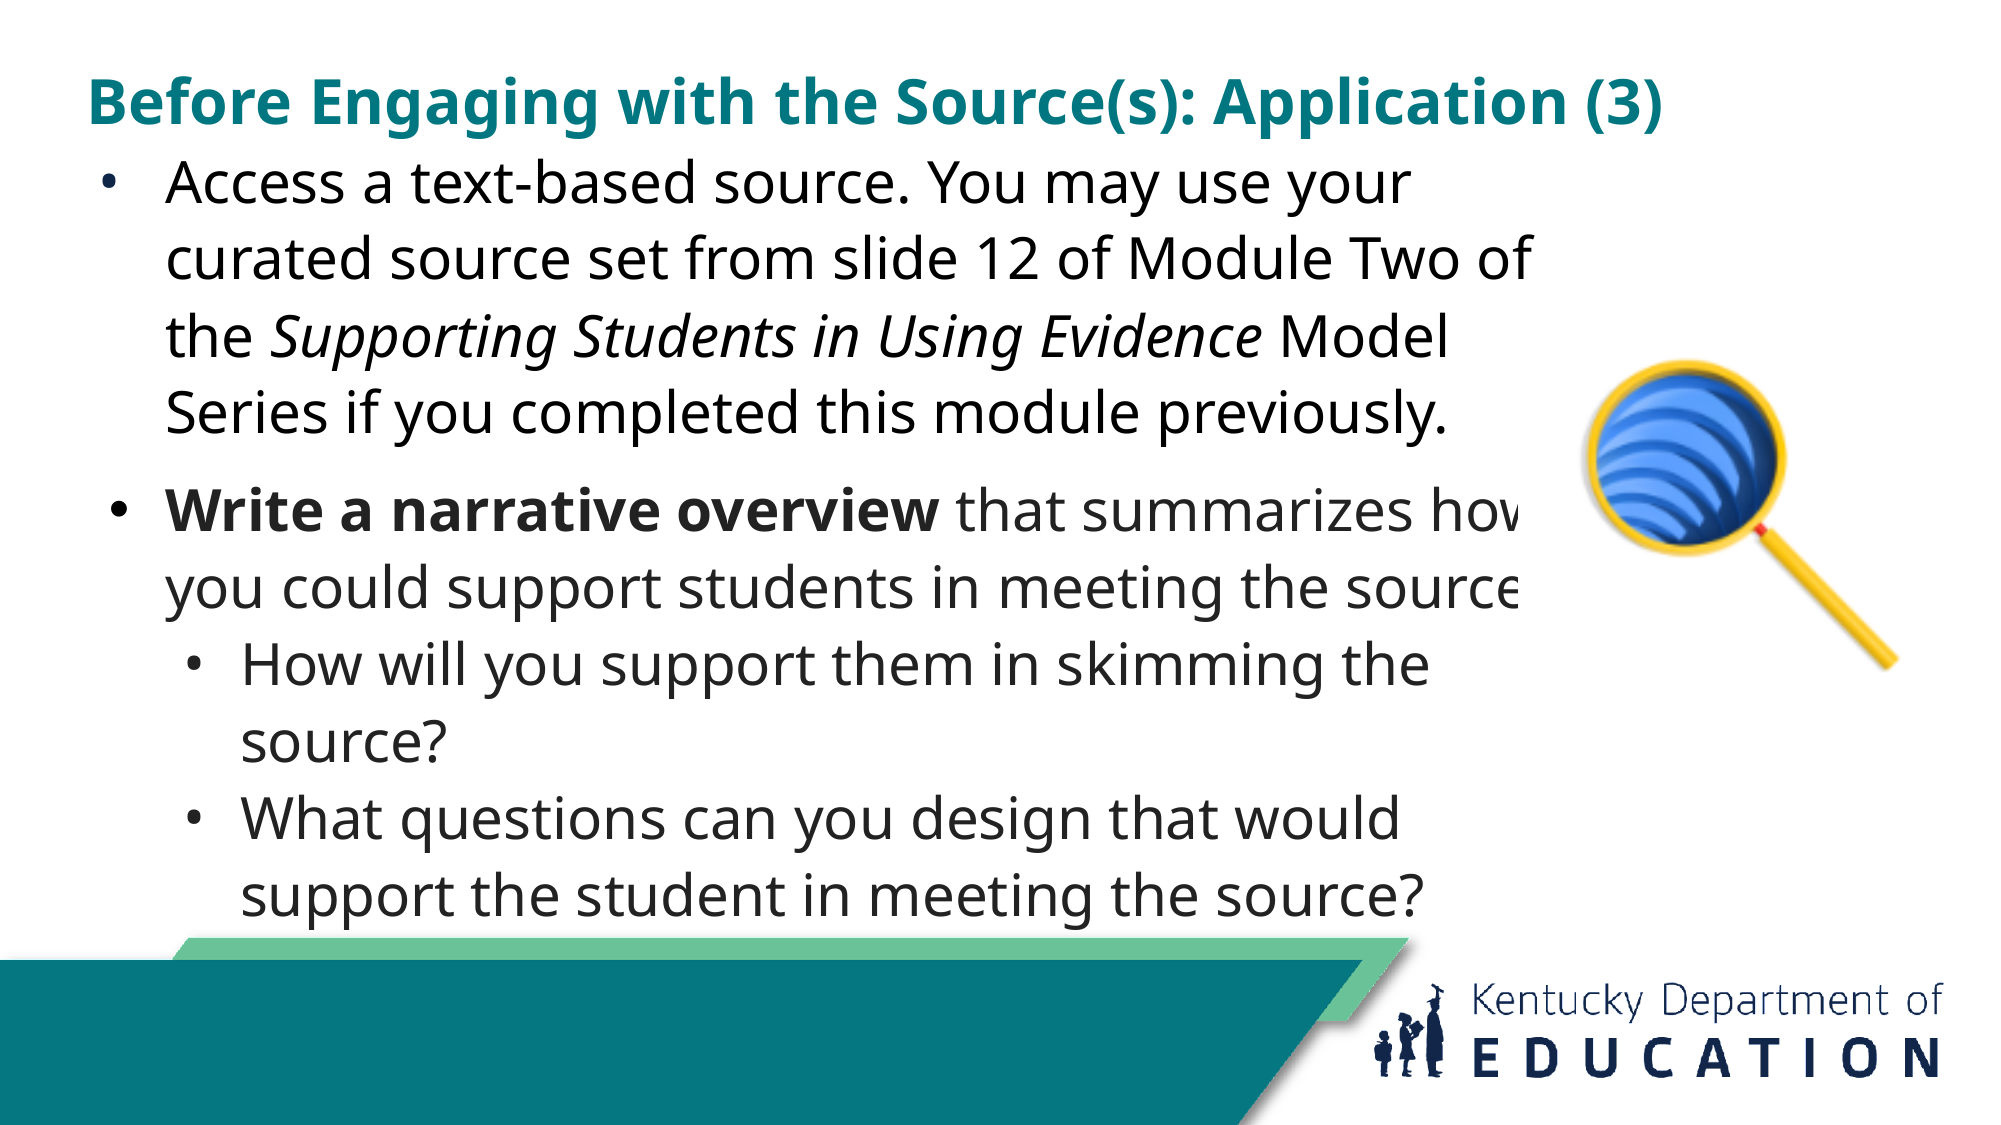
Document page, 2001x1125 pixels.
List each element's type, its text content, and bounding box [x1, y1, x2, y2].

list Access a text-based source. You may use your curated source set from slide 12 of Module Two of the Supporting Students in Using Evidence Model Series if you completed this module previously. Write a narrative overview that summarizes how you could support students in meeting the source. How will you support them in skimming the source? What questions can you design that would support the student in meeting the source? [75, 130, 1578, 915]
title Before Engaging with the Source(s): Application (3) [71, 45, 1797, 263]
picture [0, 0, 2001, 1125]
